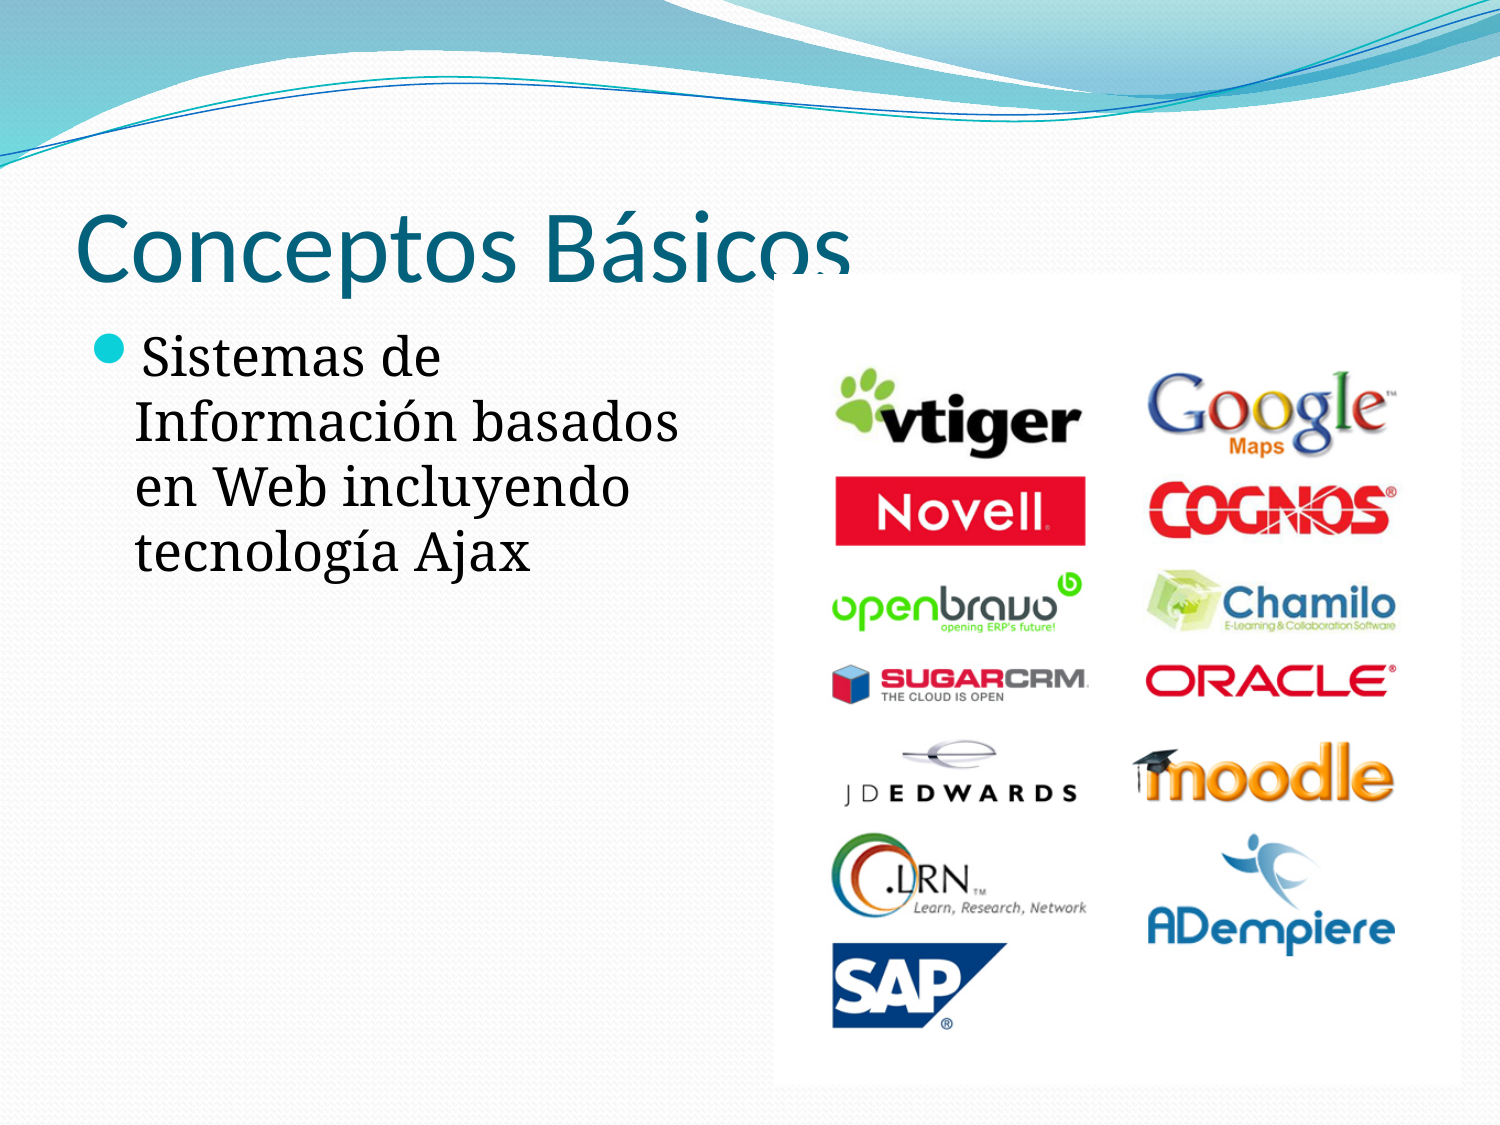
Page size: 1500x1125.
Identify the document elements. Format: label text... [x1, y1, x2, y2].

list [774, 274, 1461, 1085]
title Conceptos Básicos [75, 115, 1425, 303]
list Sistemas de Información basados en Web incluyendo tecnología Ajax [75, 314, 725, 1043]
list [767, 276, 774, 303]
